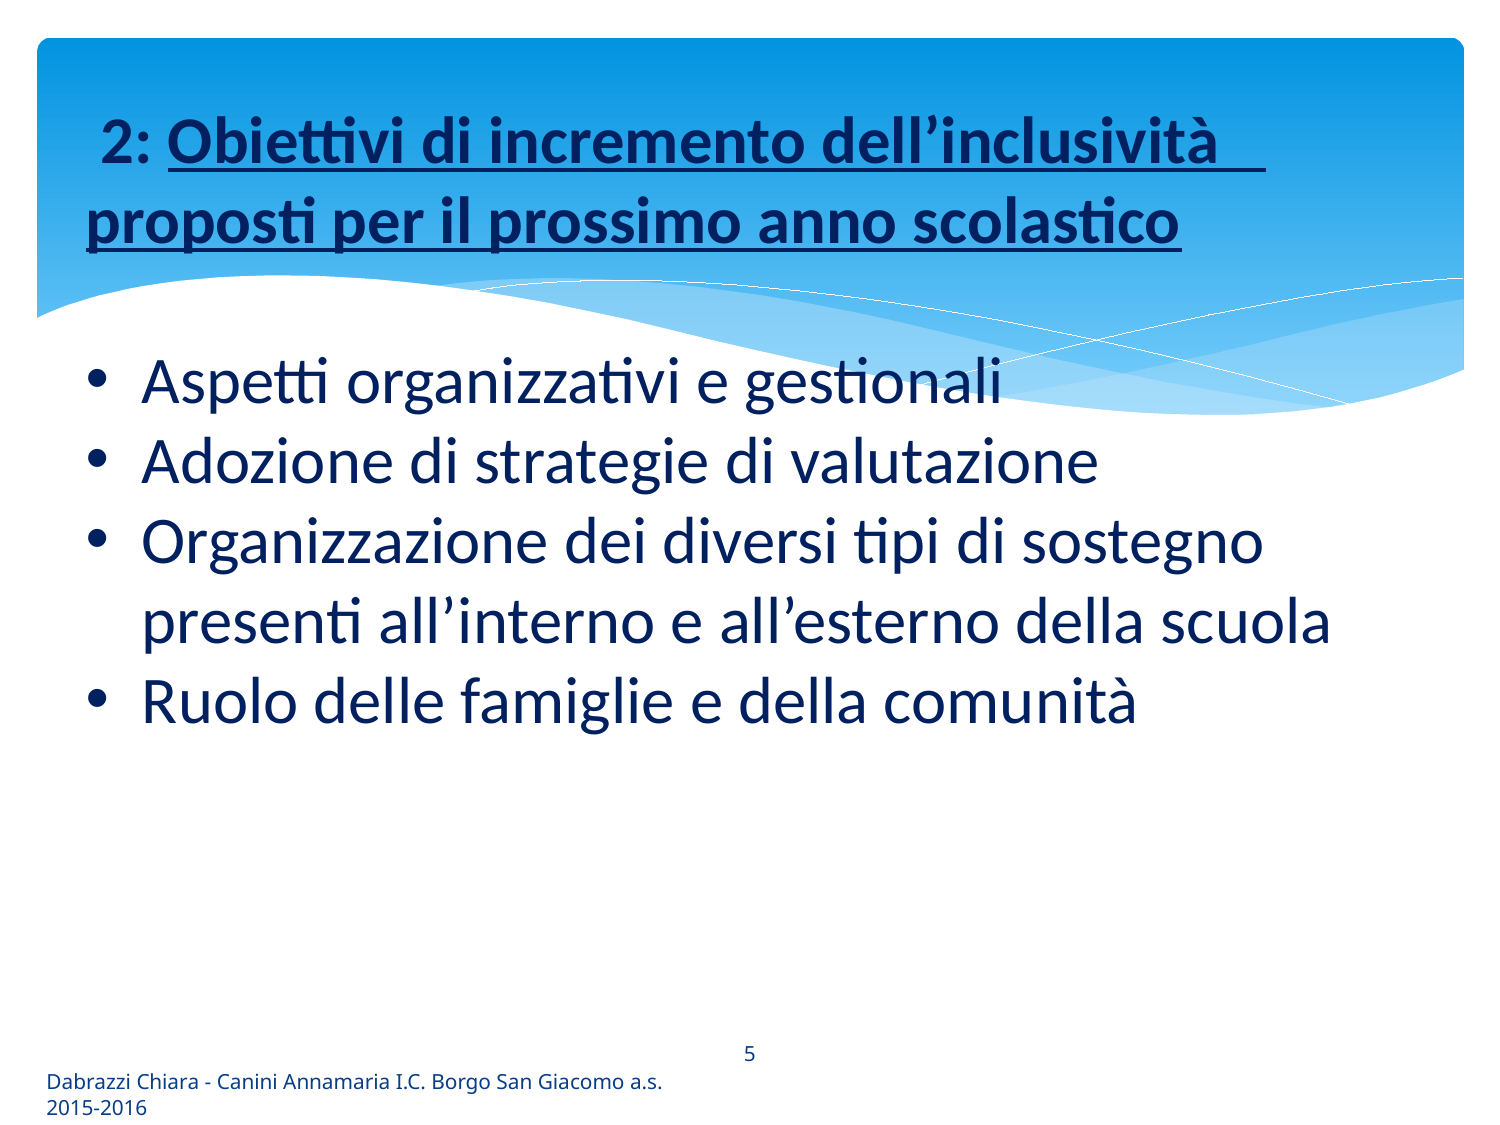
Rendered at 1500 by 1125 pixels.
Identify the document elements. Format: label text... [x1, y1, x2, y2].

text_box 2: Obiettivi di incremento dell’inclusività proposti per il prossimo anno scolastico Aspetti organizzativi e gestionali Adozione di strategie di valutazione Organizzazione dei diversi tipi di sostegno presenti all’interno e all’esterno della scuola Ruolo delle famiglie e della comunità [70, 89, 1430, 745]
text_box 5 [654, 1025, 846, 1086]
text_box Dabrazzi Chiara - Canini Annamaria I.C. Borgo San Giacomo a.s. 2015-2016 [31, 1064, 723, 1125]
